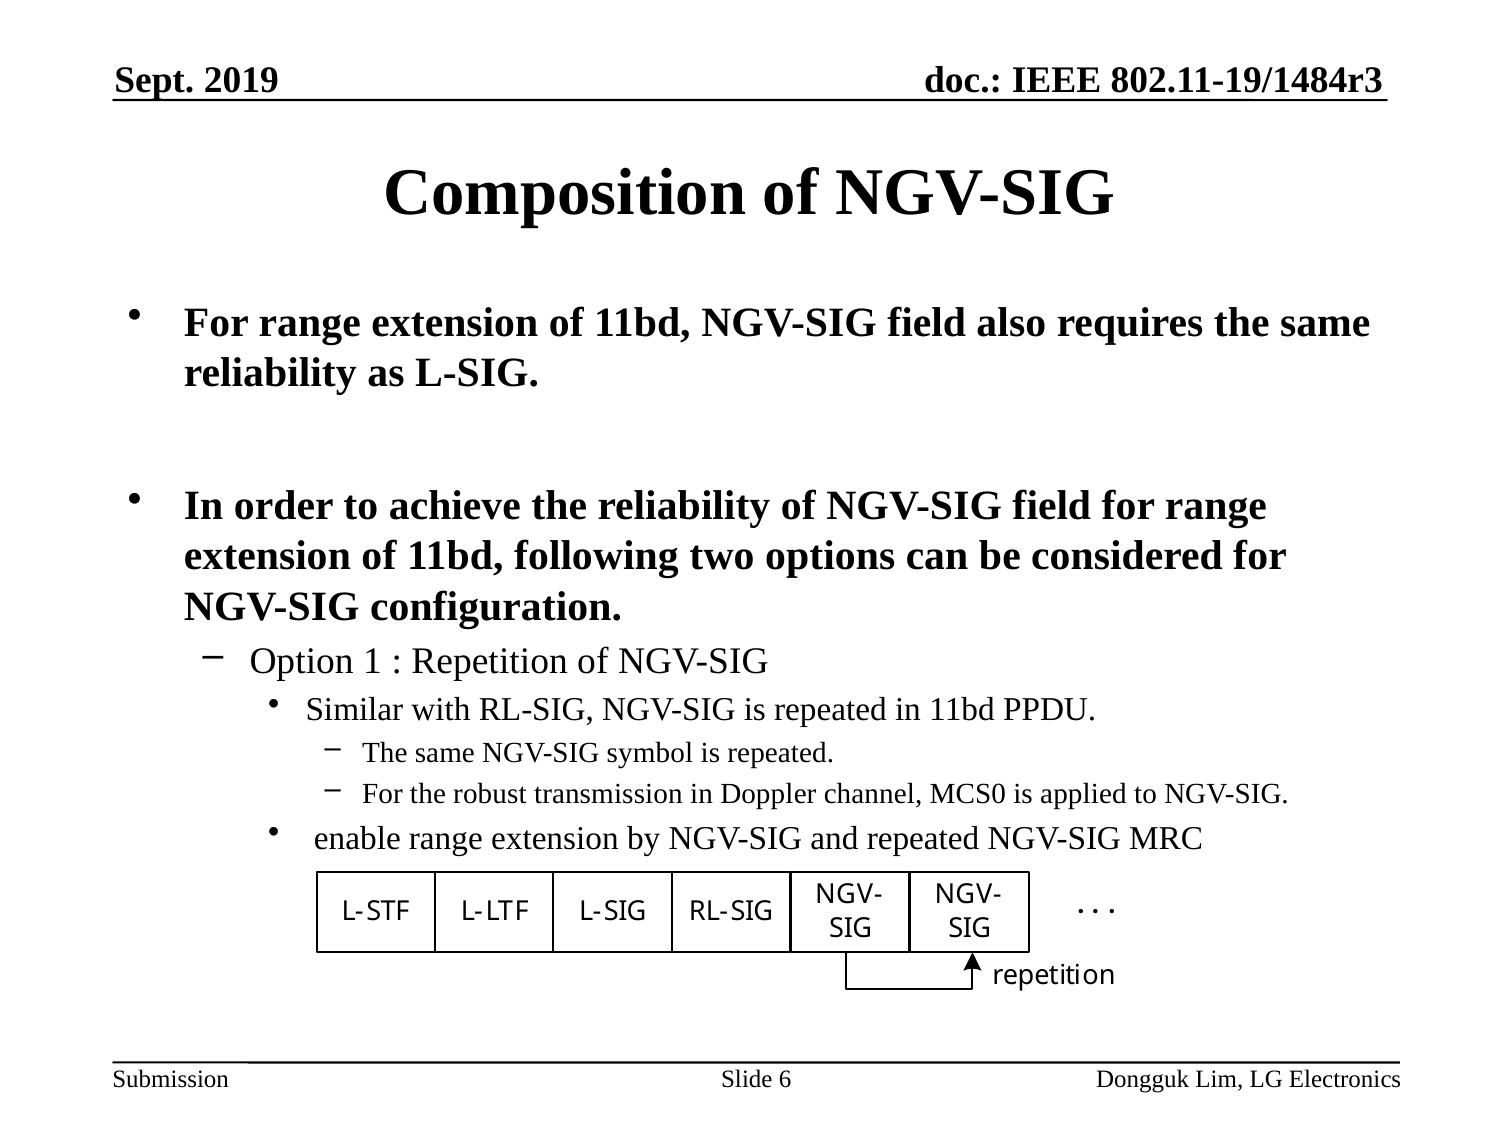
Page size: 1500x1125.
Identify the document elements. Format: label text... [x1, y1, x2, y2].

footer Dongguk Lim, LG Electronics [1092, 1061, 1402, 1093]
list For range extension of 11bd, NGV-SIG field also requires the same reliability as L-SIG. In order to achieve the reliability of NGV-SIG field for range extension of 11bd, following two options can be considered for NGV-SIG configuration. Option 1 : Repetition of NGV-SIG Similar with RL-SIG, NGV-SIG is repeated in 11bd PPDU. The same NGV-SIG symbol is repeated. For the robust transmission in Doppler channel, MCS0 is applied to NGV-SIG. enable range extension by NGV-SIG and repeated NGV-SIG MRC [112, 287, 1388, 1000]
title Composition of NGV-SIG [112, 112, 1388, 263]
slide_number Slide 6 [712, 1061, 800, 1093]
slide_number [114, 54, 281, 101]
picture [312, 862, 1136, 1005]
